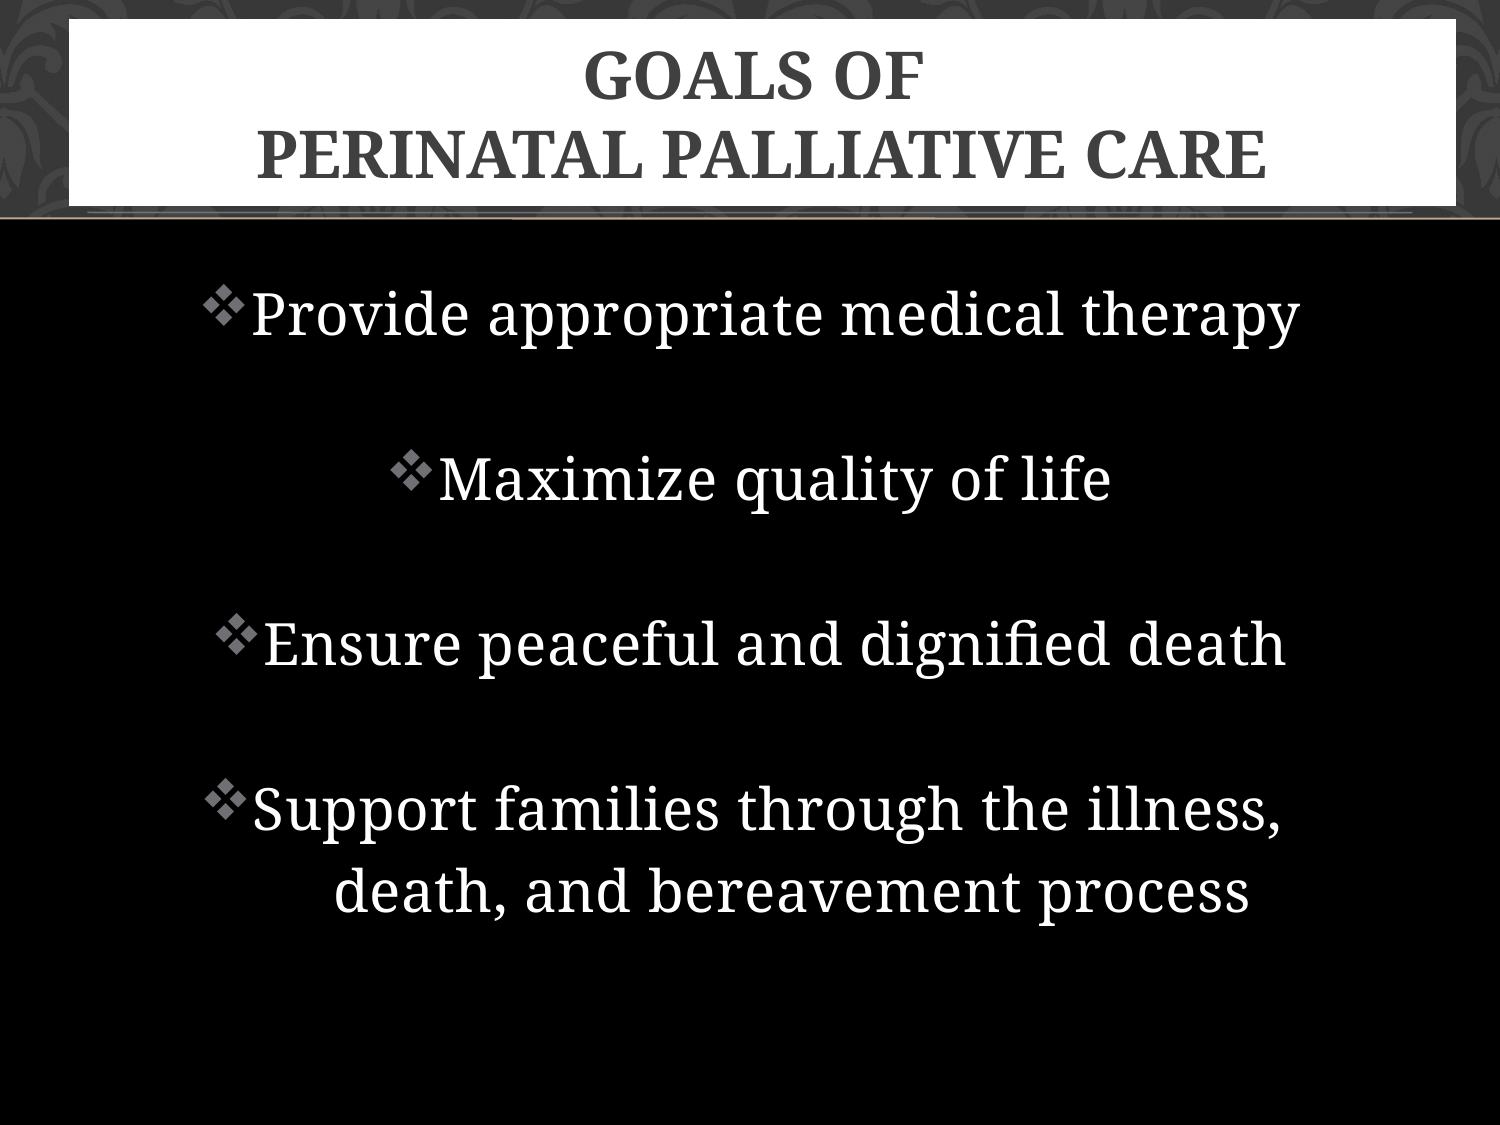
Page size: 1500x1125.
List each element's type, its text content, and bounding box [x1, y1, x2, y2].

list Provide appropriate medical therapy Maximize quality of life Ensure peaceful and dignified death Support families through the illness, death, and bereavement process [75, 270, 1425, 1013]
title Goals of Perinatal Palliative Care [69, 19, 1456, 206]
